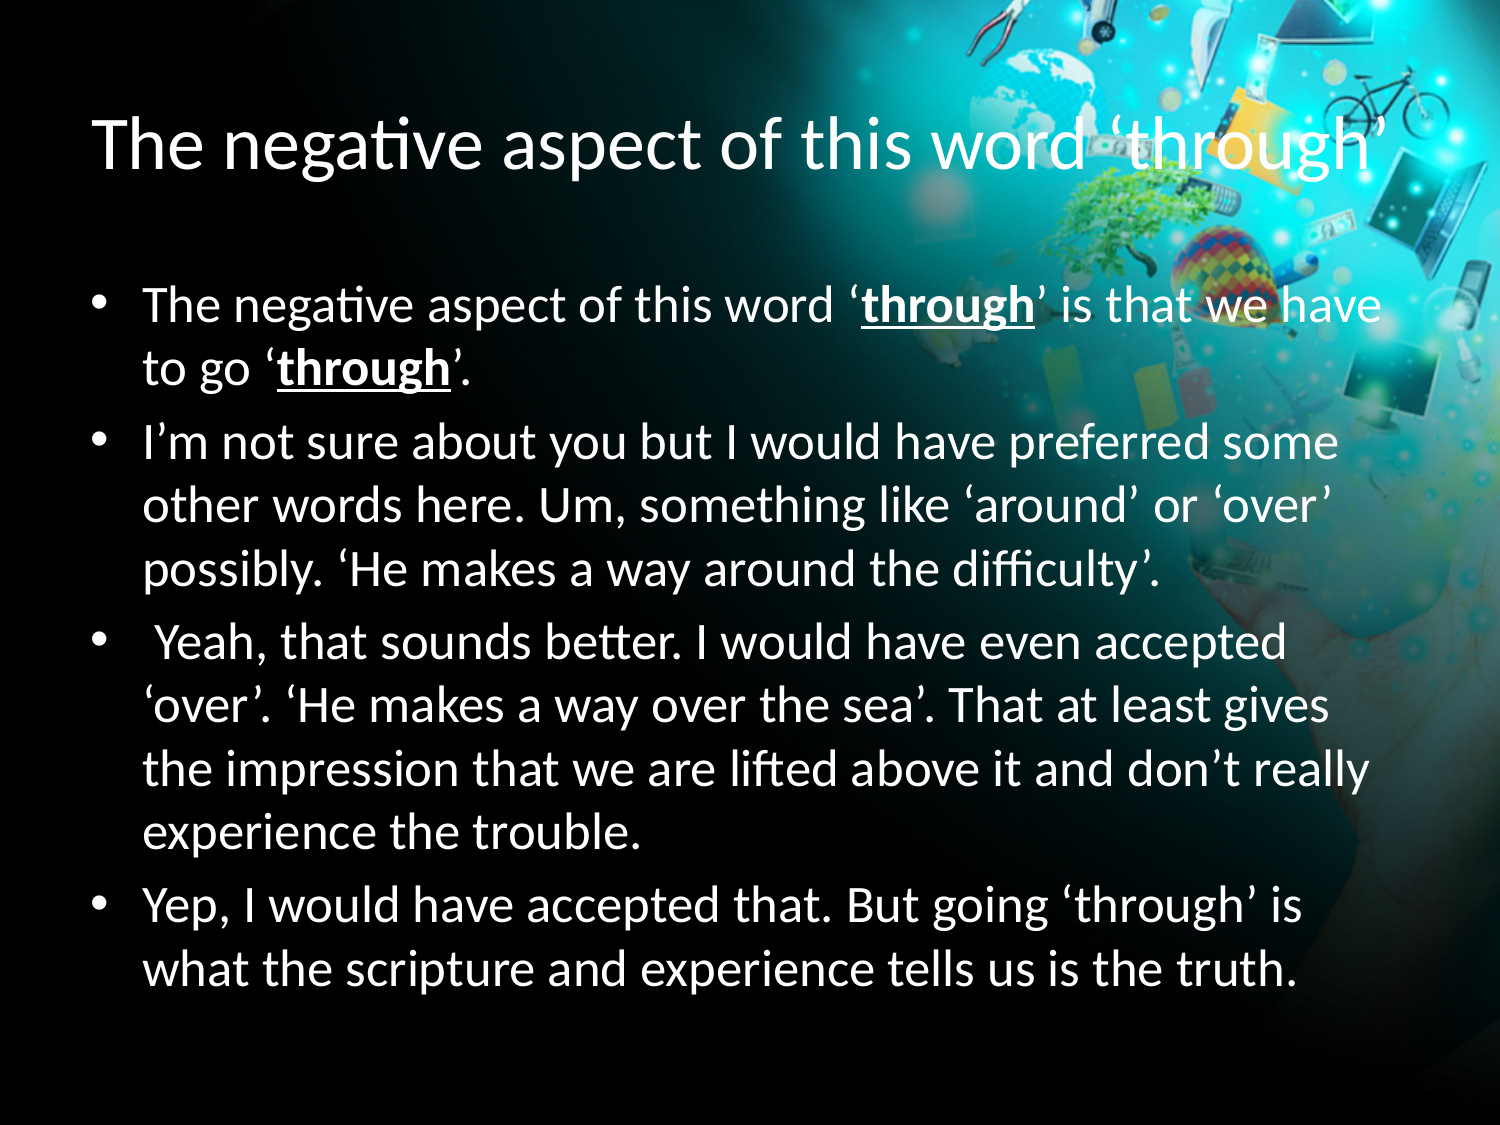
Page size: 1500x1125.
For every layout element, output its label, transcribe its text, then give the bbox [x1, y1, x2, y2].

list The negative aspect of this word ‘through’ is that we have to go ‘through’. I’m not sure about you but I would have preferred some other words here. Um, something like ‘around’ or ‘over’ possibly. ‘He makes a way around the difficulty’. Yeah, that sounds better. I would have even accepted ‘over’. ‘He makes a way over the sea’. That at least gives the impression that we are lifted above it and don’t really experience the trouble. Yep, I would have accepted that. But going ‘through’ is what the scripture and experience tells us is the truth. [75, 262, 1425, 1005]
picture [0, 0, 1500, 1125]
title The negative aspect of this word ‘through’ [75, 45, 1425, 233]
